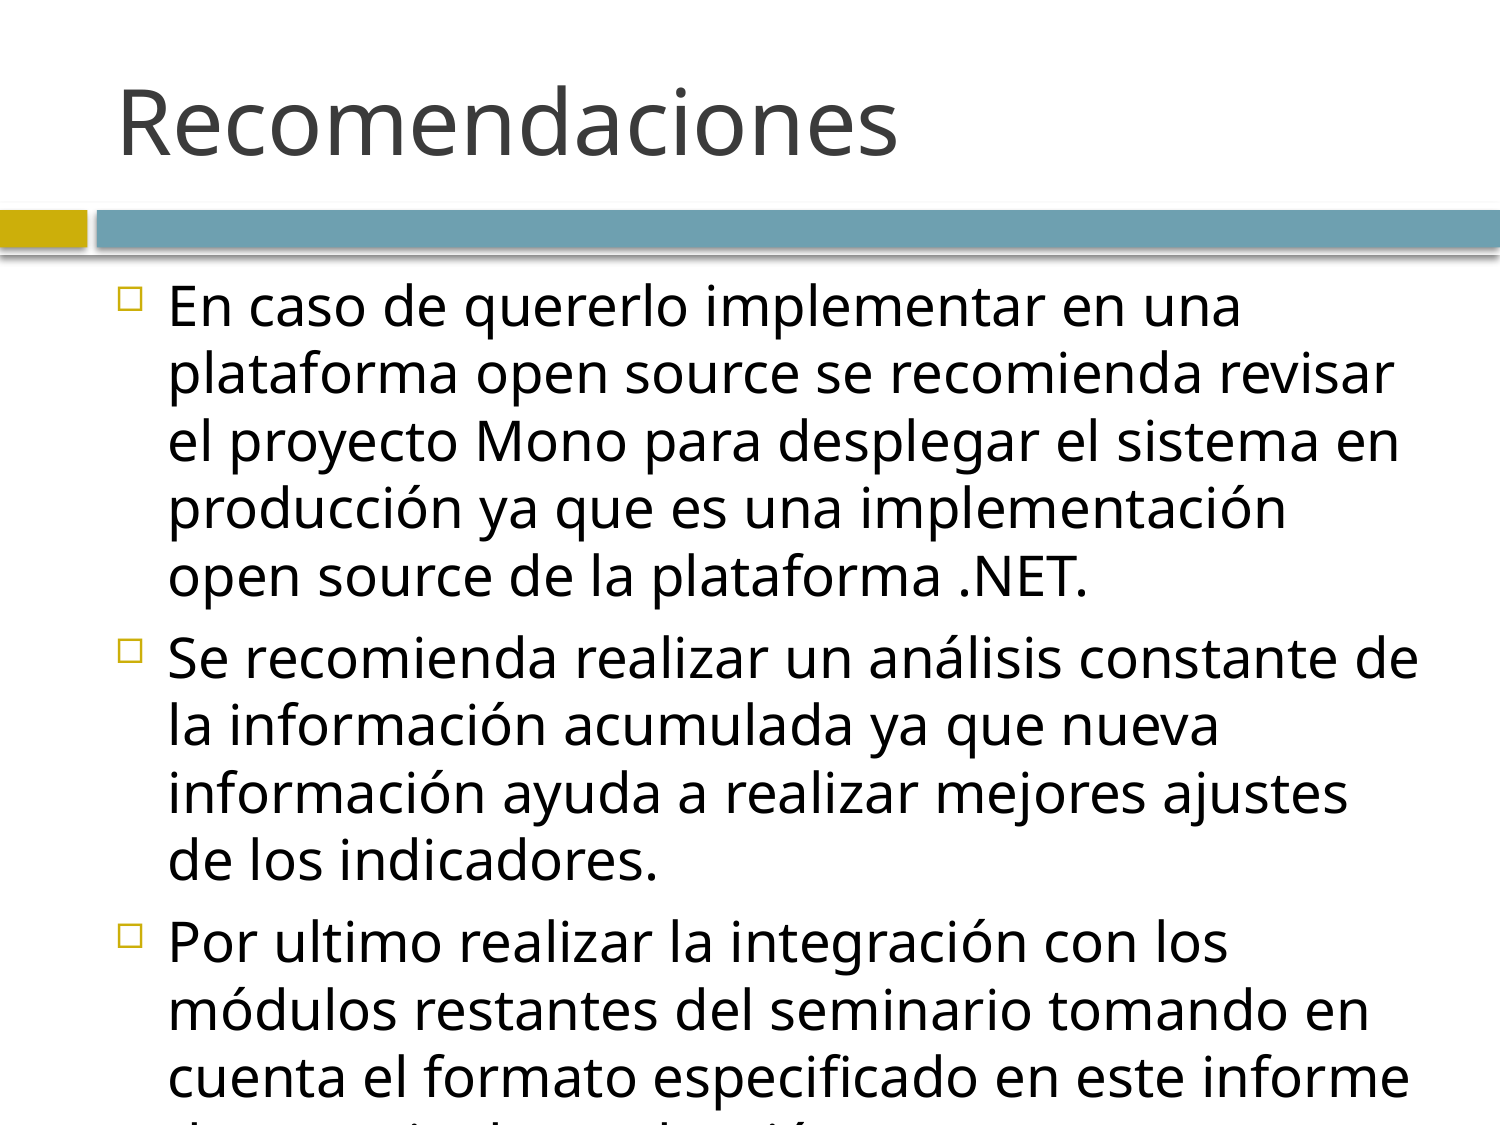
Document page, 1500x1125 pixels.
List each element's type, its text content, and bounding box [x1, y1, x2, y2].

title Recomendaciones [100, 37, 1438, 200]
list En caso de quererlo implementar en una plataforma open source se recomienda revisar el proyecto Mono para desplegar el sistema en producción ya que es una implementación open source de la plataforma .NET. Se recomienda realizar un análisis constante de la información acumulada ya que nueva información ayuda a realizar mejores ajustes de los indicadores. Por ultimo realizar la integración con los módulos restantes del seminario tomando en cuenta el formato especificado en este informe de materia de graduación [100, 262, 1438, 1094]
